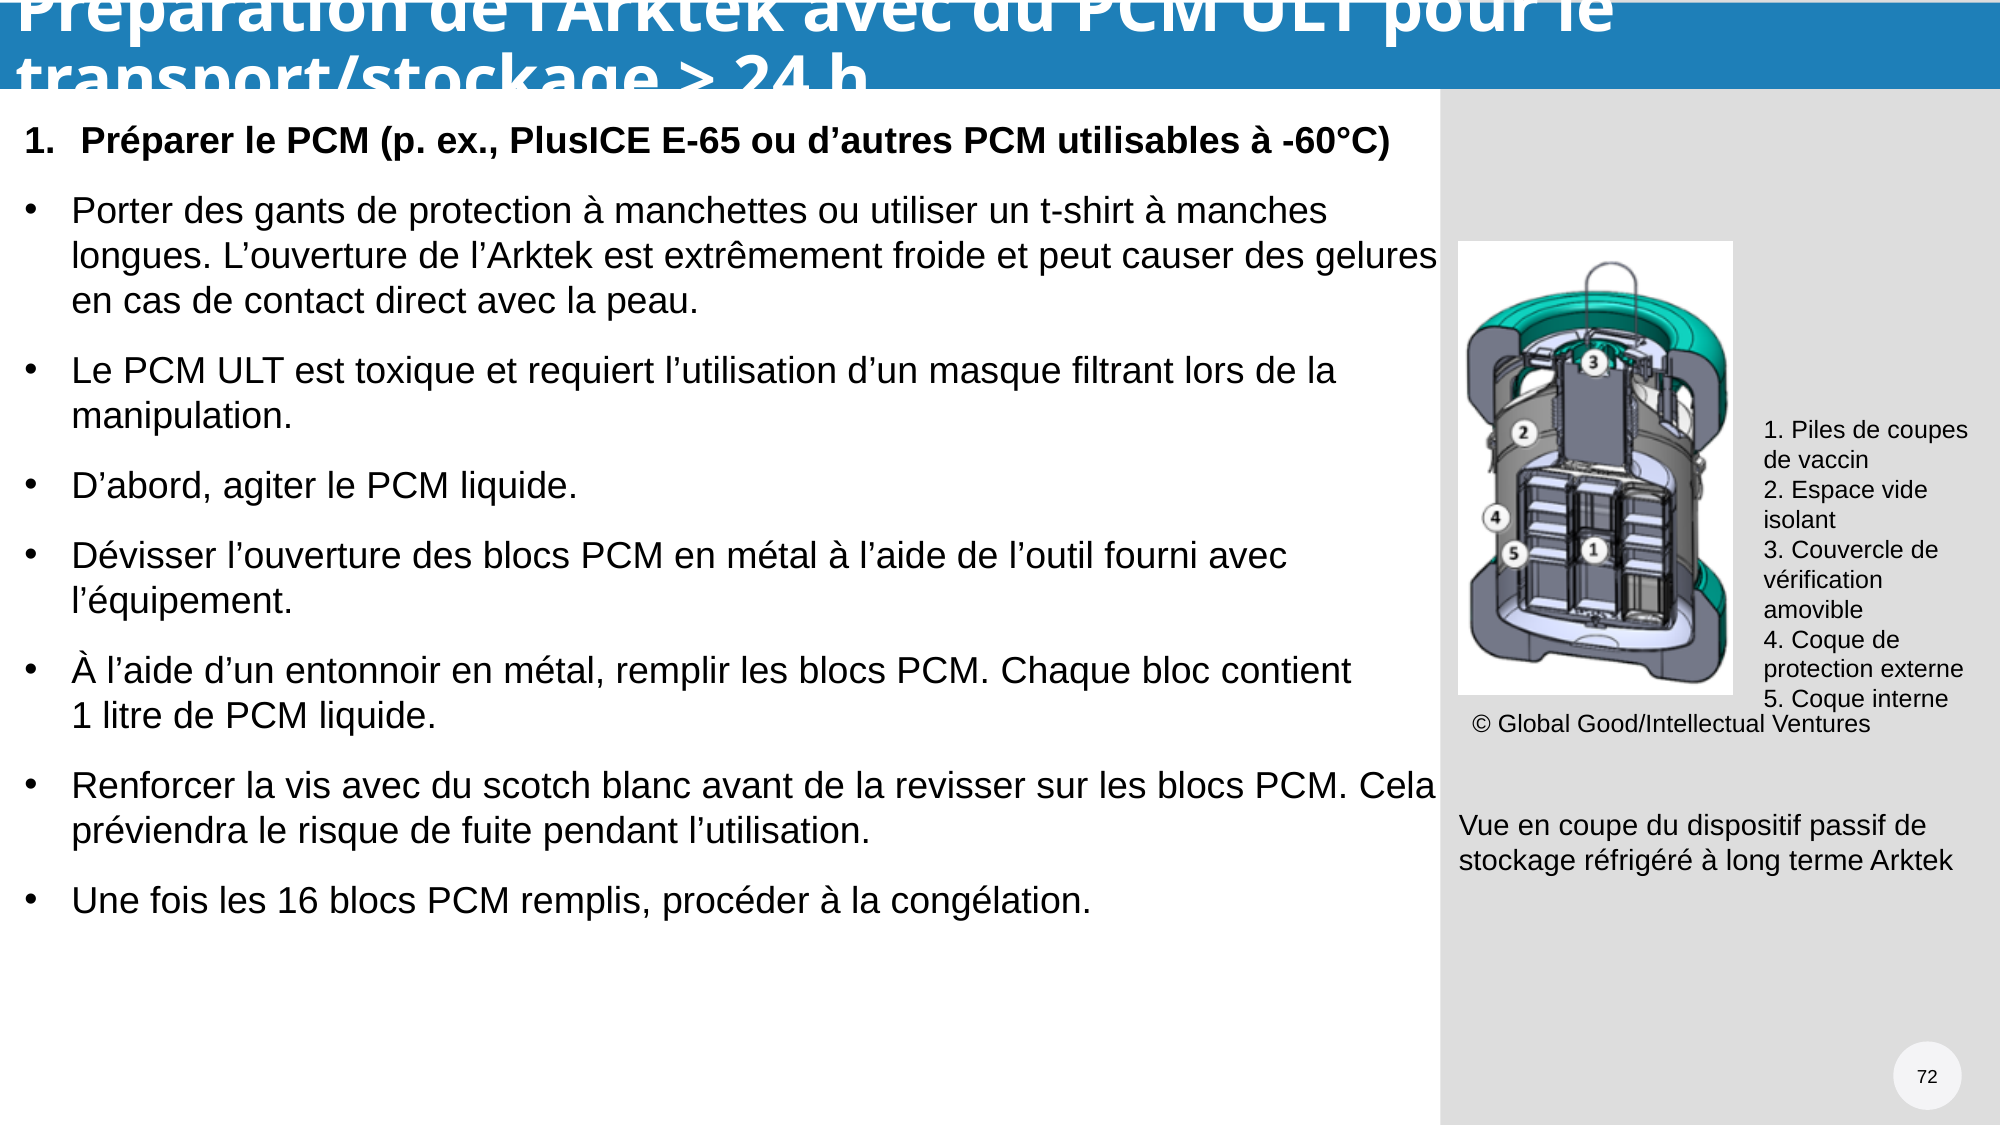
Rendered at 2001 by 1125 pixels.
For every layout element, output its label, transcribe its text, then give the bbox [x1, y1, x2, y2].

picture [1457, 241, 1734, 695]
text_box [1441, 1024, 1938, 1081]
text_box Vue en coupe du dispositif passif de stockage réfrigéré à long terme Arktek [1458, 806, 2000, 870]
title Préparation de l’Arktek avec du PCM ULT pour le transport/stockage > 24 h [0, 2, 2000, 89]
text_box [1441, 144, 1938, 1024]
text_box Préparer le PCM (p. ex., PlusICE E-65 ou d’autres PCM utilisables à -60°C) Porter des gants de protection à manchettes ou utiliser un t-shirt à manches longues. L’ouverture de l’Arktek est extrêmement froide et peut causer des gelures en cas de contact direct avec la peau. Le PCM ULT est toxique et requiert l’utilisation d’un masque filtrant lors de la manipulation. D’abord, agiter le PCM liquide. Dévisser l’ouverture des blocs PCM en métal à l’aide de l’outil fourni avec l’équipement. À l’aide d’un entonnoir en métal, remplir les blocs PCM. Chaque bloc contient 1 litre de PCM liquide. Renforcer la vis avec du scotch blanc avant de la revisser sur les blocs PCM. Cela préviendra le risque de fuite pendant l’utilisation. Une fois les 16 blocs PCM remplis, procéder à la congélation. [24, 115, 1441, 1092]
text_box 1. Piles de coupes de vaccin 2. Espace vide isolant 3. Couvercle de vérification amovible 4. Coque de protection externe 5. Coque interne [1748, 406, 1995, 721]
text_box © Global Good/Intellectual Ventures [1457, 700, 1920, 745]
